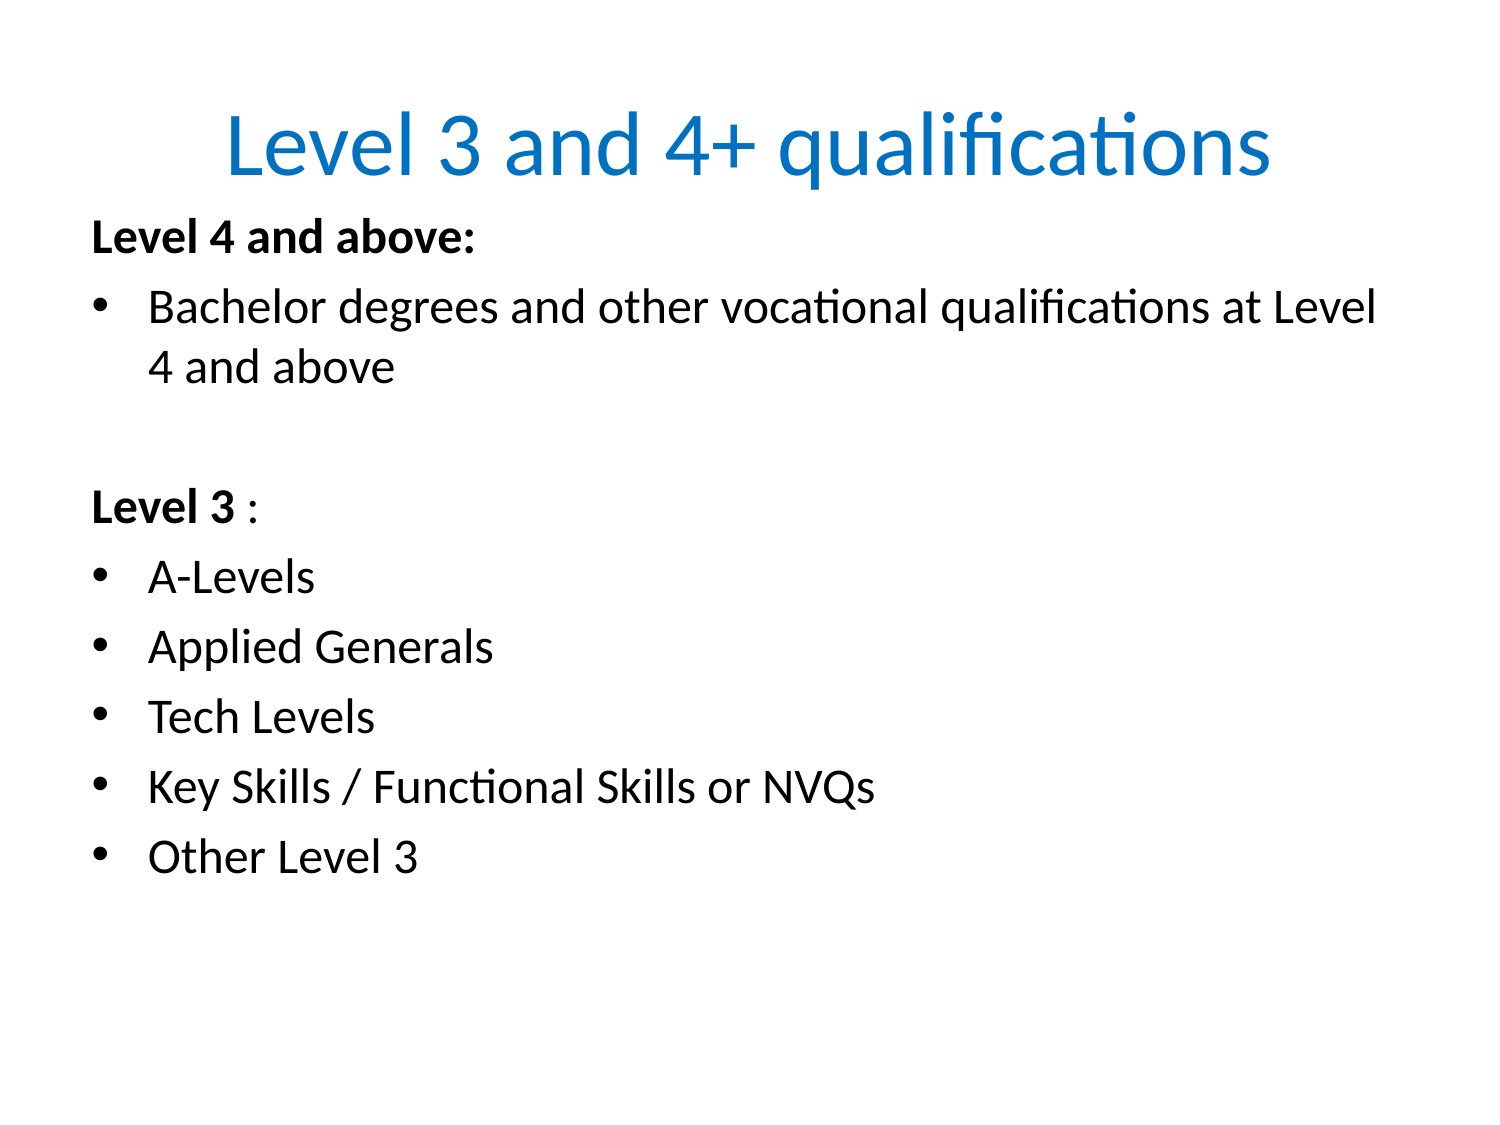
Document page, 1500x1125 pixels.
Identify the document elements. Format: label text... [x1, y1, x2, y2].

list Level 4 and above: Bachelor degrees and other vocational qualifications at Level 4 and above Level 3 : A-Levels Applied Generals Tech Levels Key Skills / Functional Skills or NVQs Other Level 3 [76, 196, 1427, 939]
title Level 3 and 4+ qualifications [75, 45, 1425, 233]
